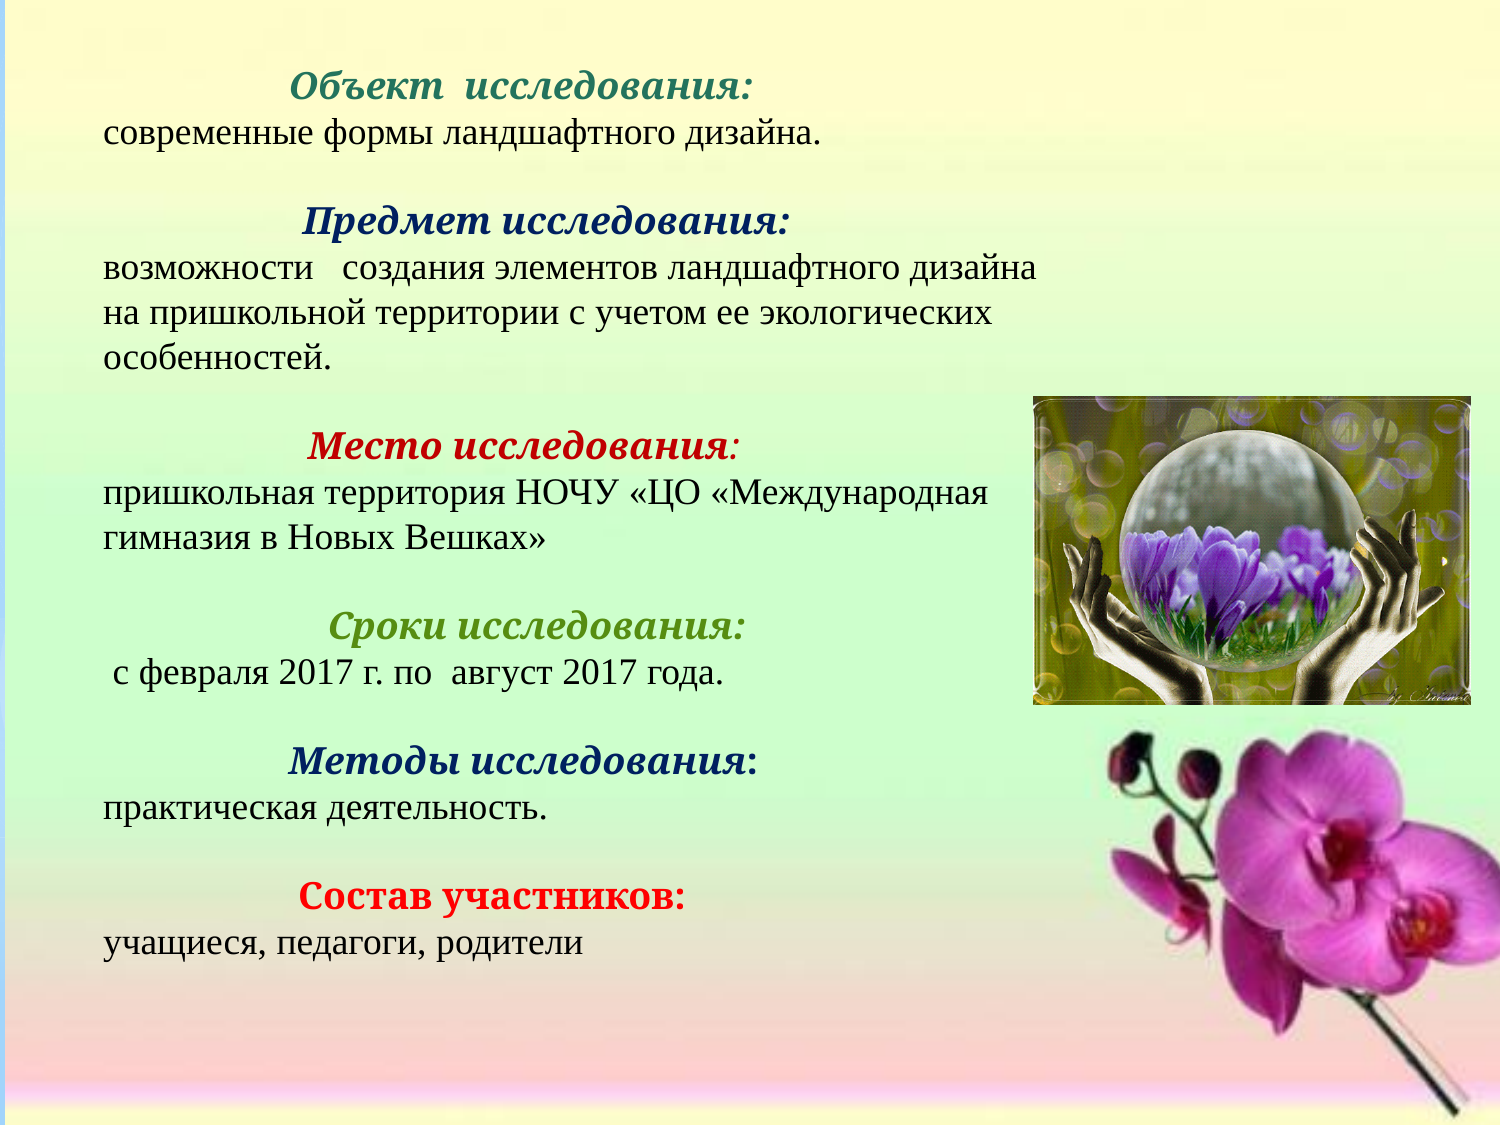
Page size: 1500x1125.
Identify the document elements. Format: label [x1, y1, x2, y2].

picture [1033, 396, 1471, 705]
list [5, 0, 1500, 1125]
